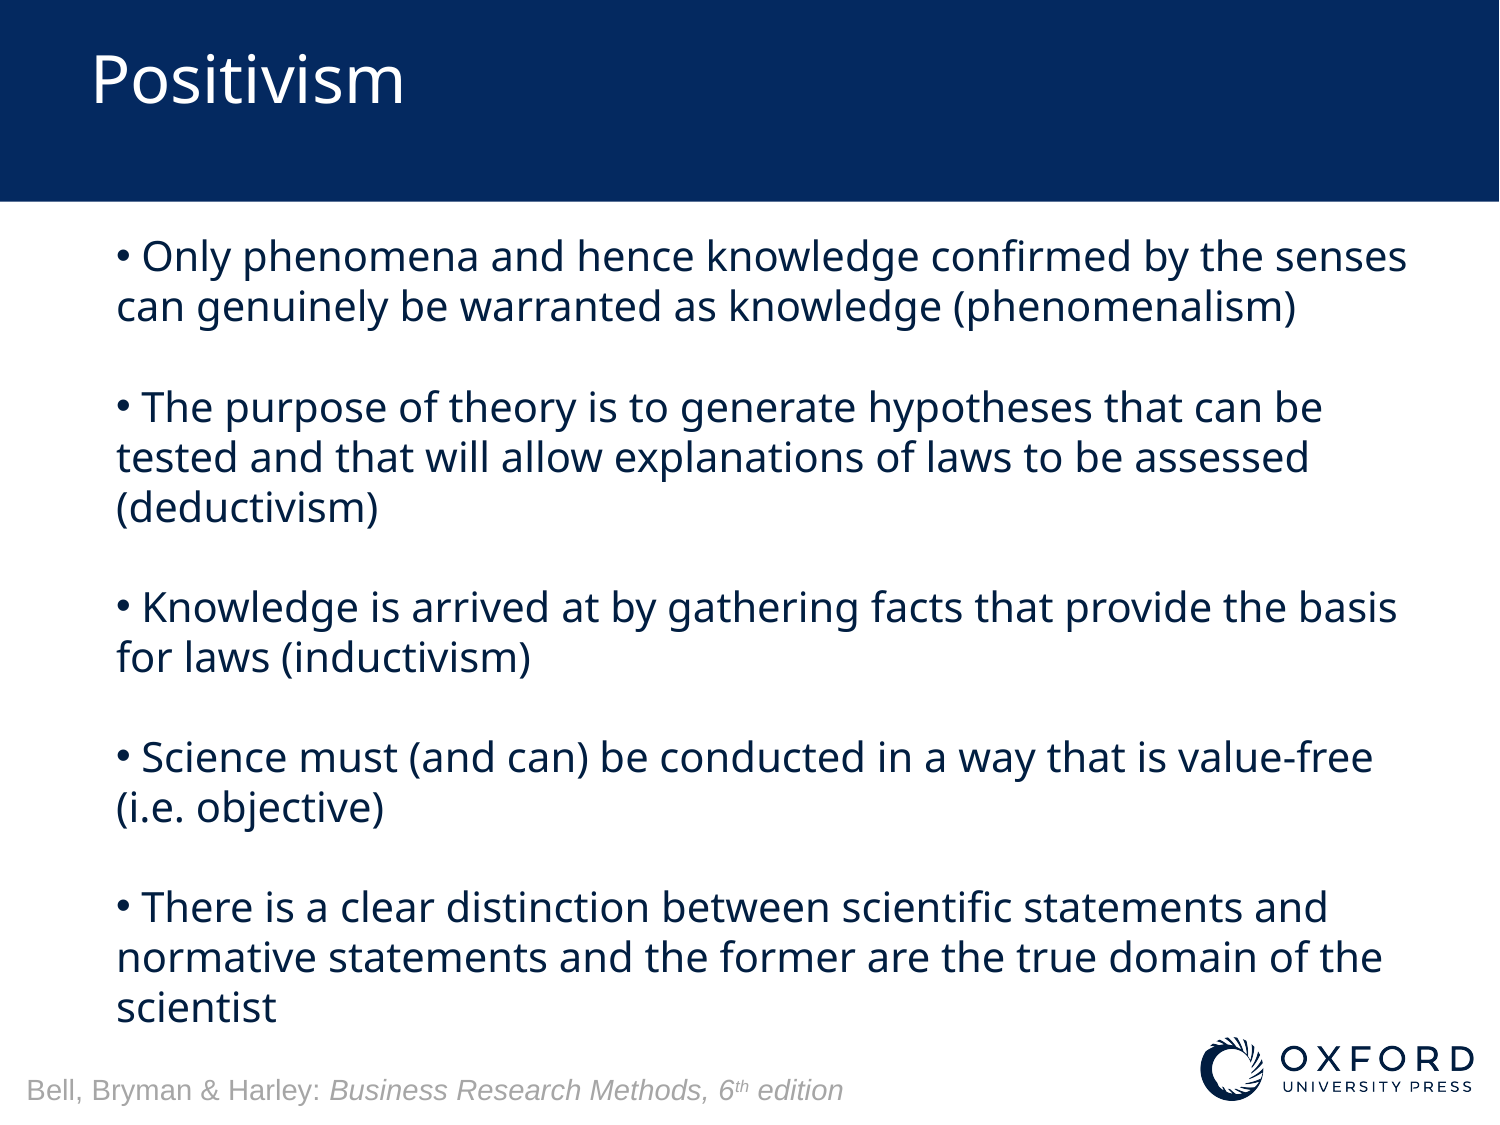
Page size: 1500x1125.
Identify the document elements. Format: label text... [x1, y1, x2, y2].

text_box Only phenomena and hence knowledge confirmed by the senses can genuinely be warranted as knowledge (phenomenalism) The purpose of theory is to generate hypotheses that can be tested and that will allow explanations of laws to be assessed (deductivism) Knowledge is arrived at by gathering facts that provide the basis for laws (inductivism) Science must (and can) be conducted in a way that is value-free (i.e. objective) There is a clear distinction between scientific statements and normative statements and the former are the true domain of the scientist [101, 222, 1452, 1038]
title Positivism [75, 38, 1425, 201]
picture [1174, 1011, 1500, 1125]
